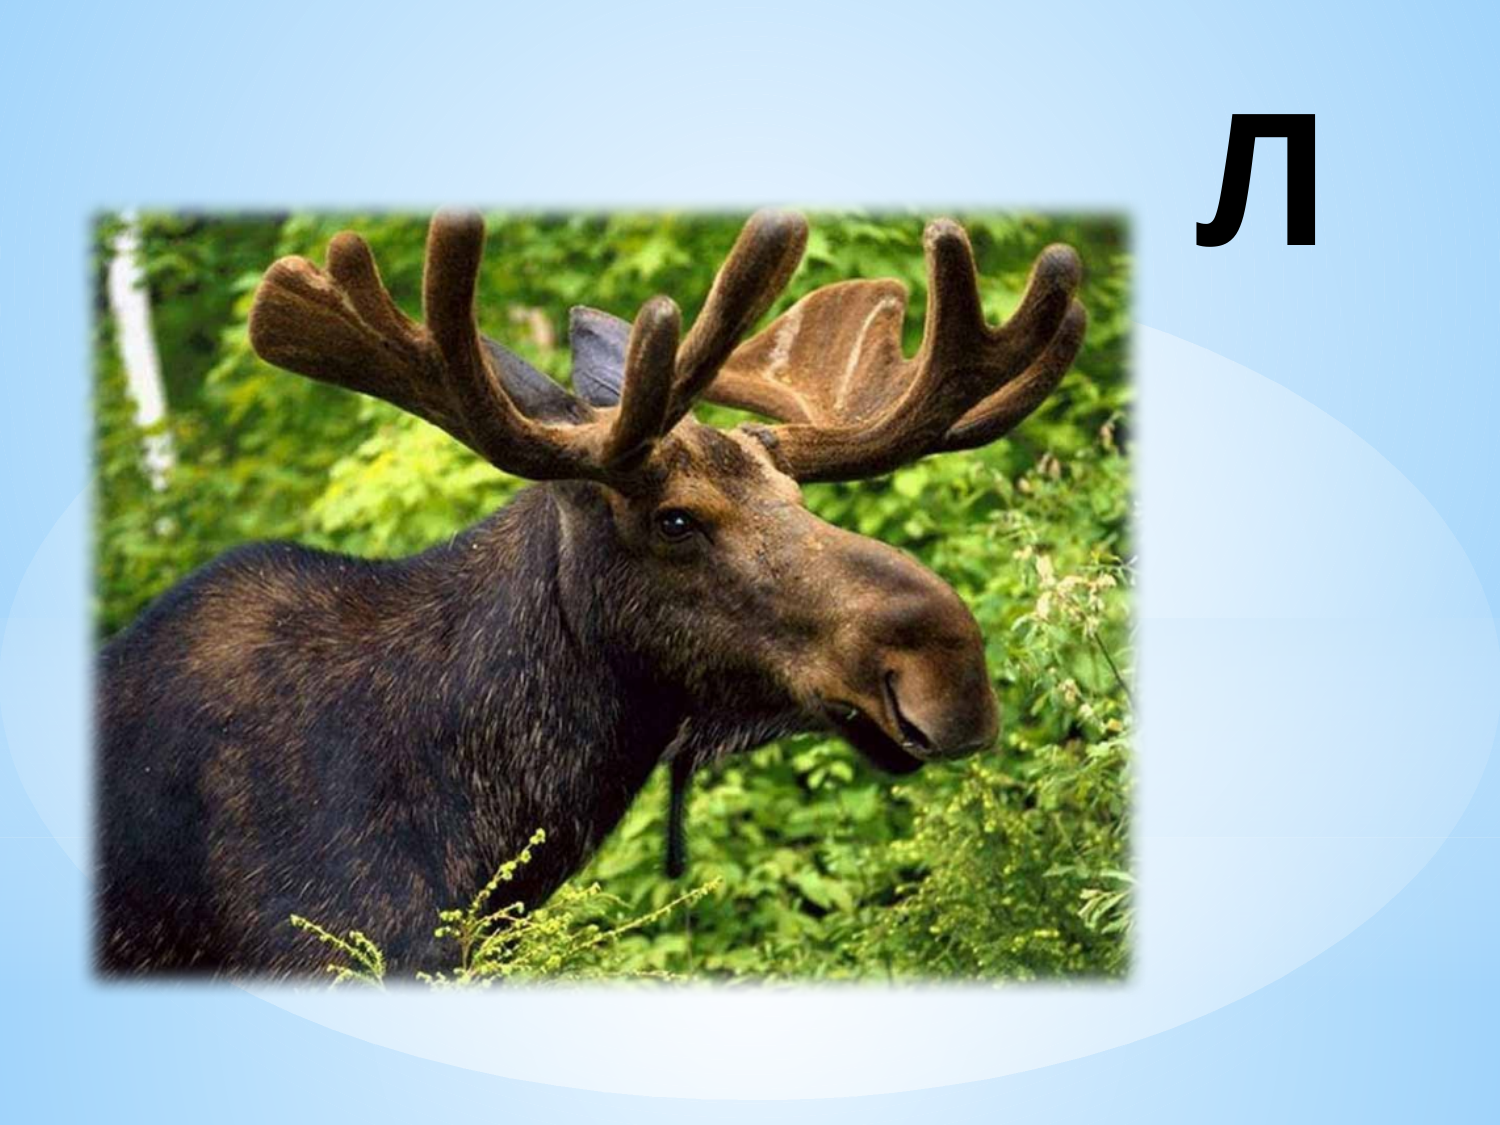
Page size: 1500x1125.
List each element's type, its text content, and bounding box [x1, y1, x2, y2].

picture [76, 195, 1148, 1000]
text_box Л [1139, 54, 1388, 290]
